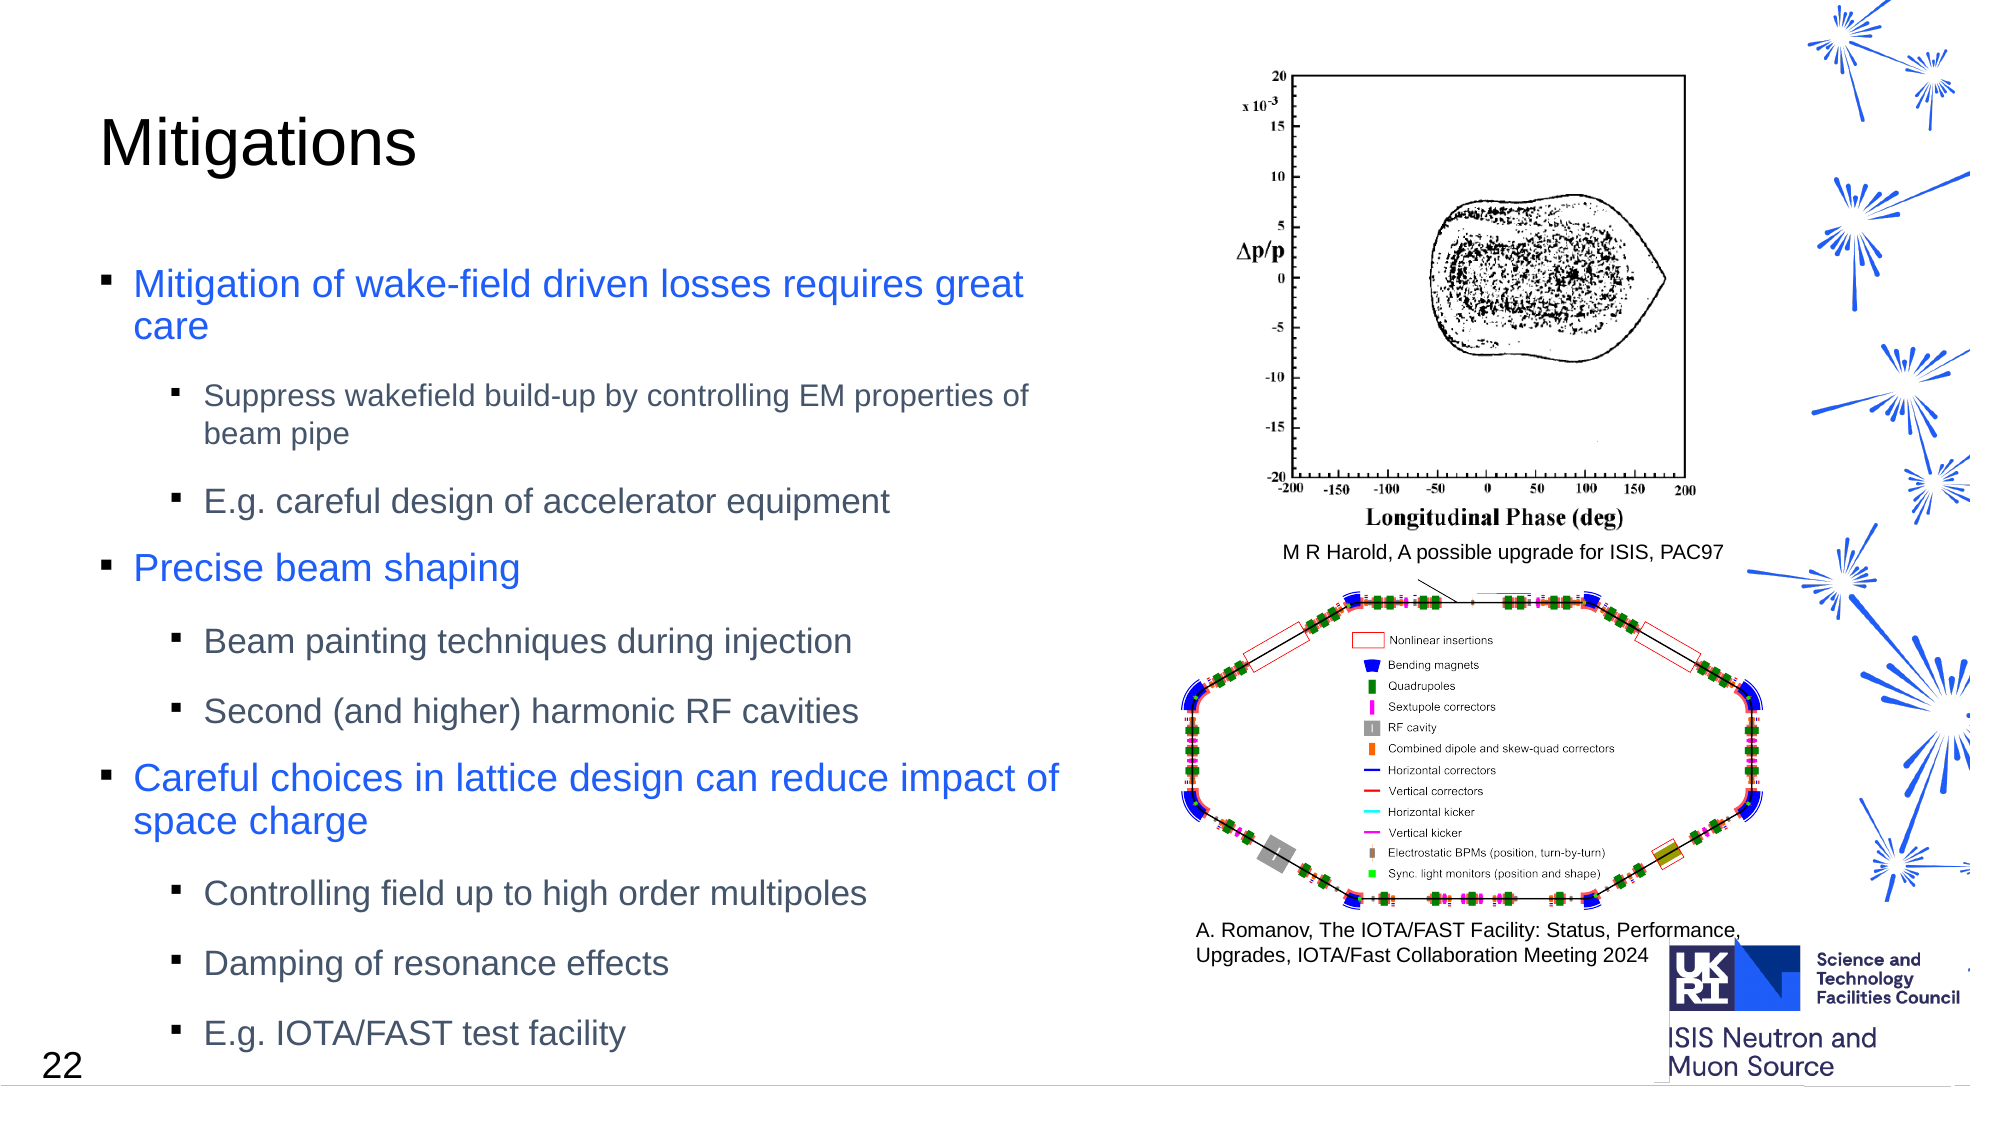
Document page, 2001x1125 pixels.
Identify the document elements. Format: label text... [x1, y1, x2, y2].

picture [0, 0, 2000, 1122]
title Mitigations [99, 44, 1229, 233]
text_box 22 [26, 1033, 123, 1094]
text_box A. Romanov, The IOTA/FAST Facility: Status, Performance, Upgrades, IOTA/Fast Collaboration Meeting 2024 [1181, 909, 1772, 1064]
list Mitigation of wake-field driven losses requires great care Suppress wakefield build-up by controlling EM properties of beam pipe E.g. careful design of accelerator equipment Precise beam shaping Beam painting techniques during injection Second (and higher) harmonic RF cavities Careful choices in lattice design can reduce impact of space charge Controlling field up to high order multipoles Damping of resonance effects E.g. IOTA/FAST test facility [99, 263, 1093, 1056]
title Mitigations [1715, 44, 1900, 233]
text_box M R Harold, A possible upgrade for ISIS, PAC97 [1268, 531, 1859, 572]
